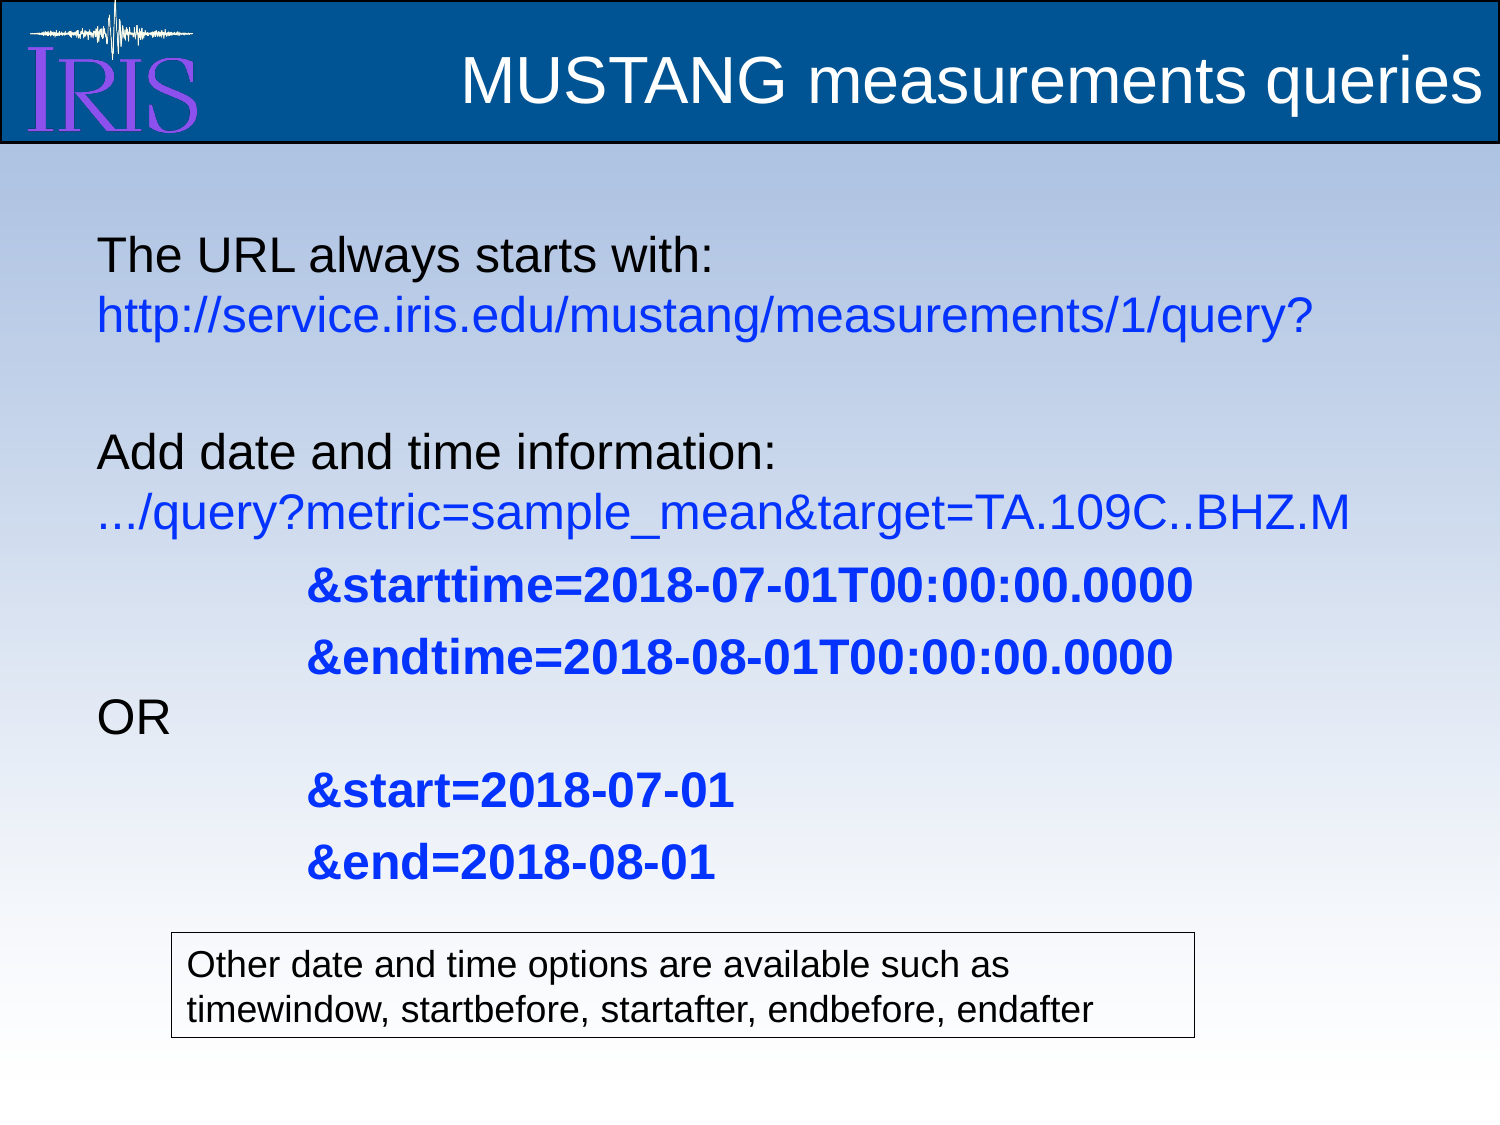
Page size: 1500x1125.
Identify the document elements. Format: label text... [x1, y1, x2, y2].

picture [28, 0, 197, 133]
text_box Other date and time options are available such as timewindow, startbefore, startafter, endbefore, endafter [171, 932, 1195, 1038]
text_box MUSTANG measurements queries [268, 29, 1500, 125]
picture [0, 144, 1500, 1125]
text_box Add date and time information: .../query?metric=sample_mean&target=TA.109C..BHZ.M &starttime=2018-07-01T00:00:00.0000 &endtime=2018-08-01T00:00:00.0000 OR &start=2018-07-01 &end=2018-08-01 [81, 412, 1418, 898]
text_box The URL always starts with: http://service.iris.edu/mustang/measurements/1/query? [81, 215, 1371, 351]
